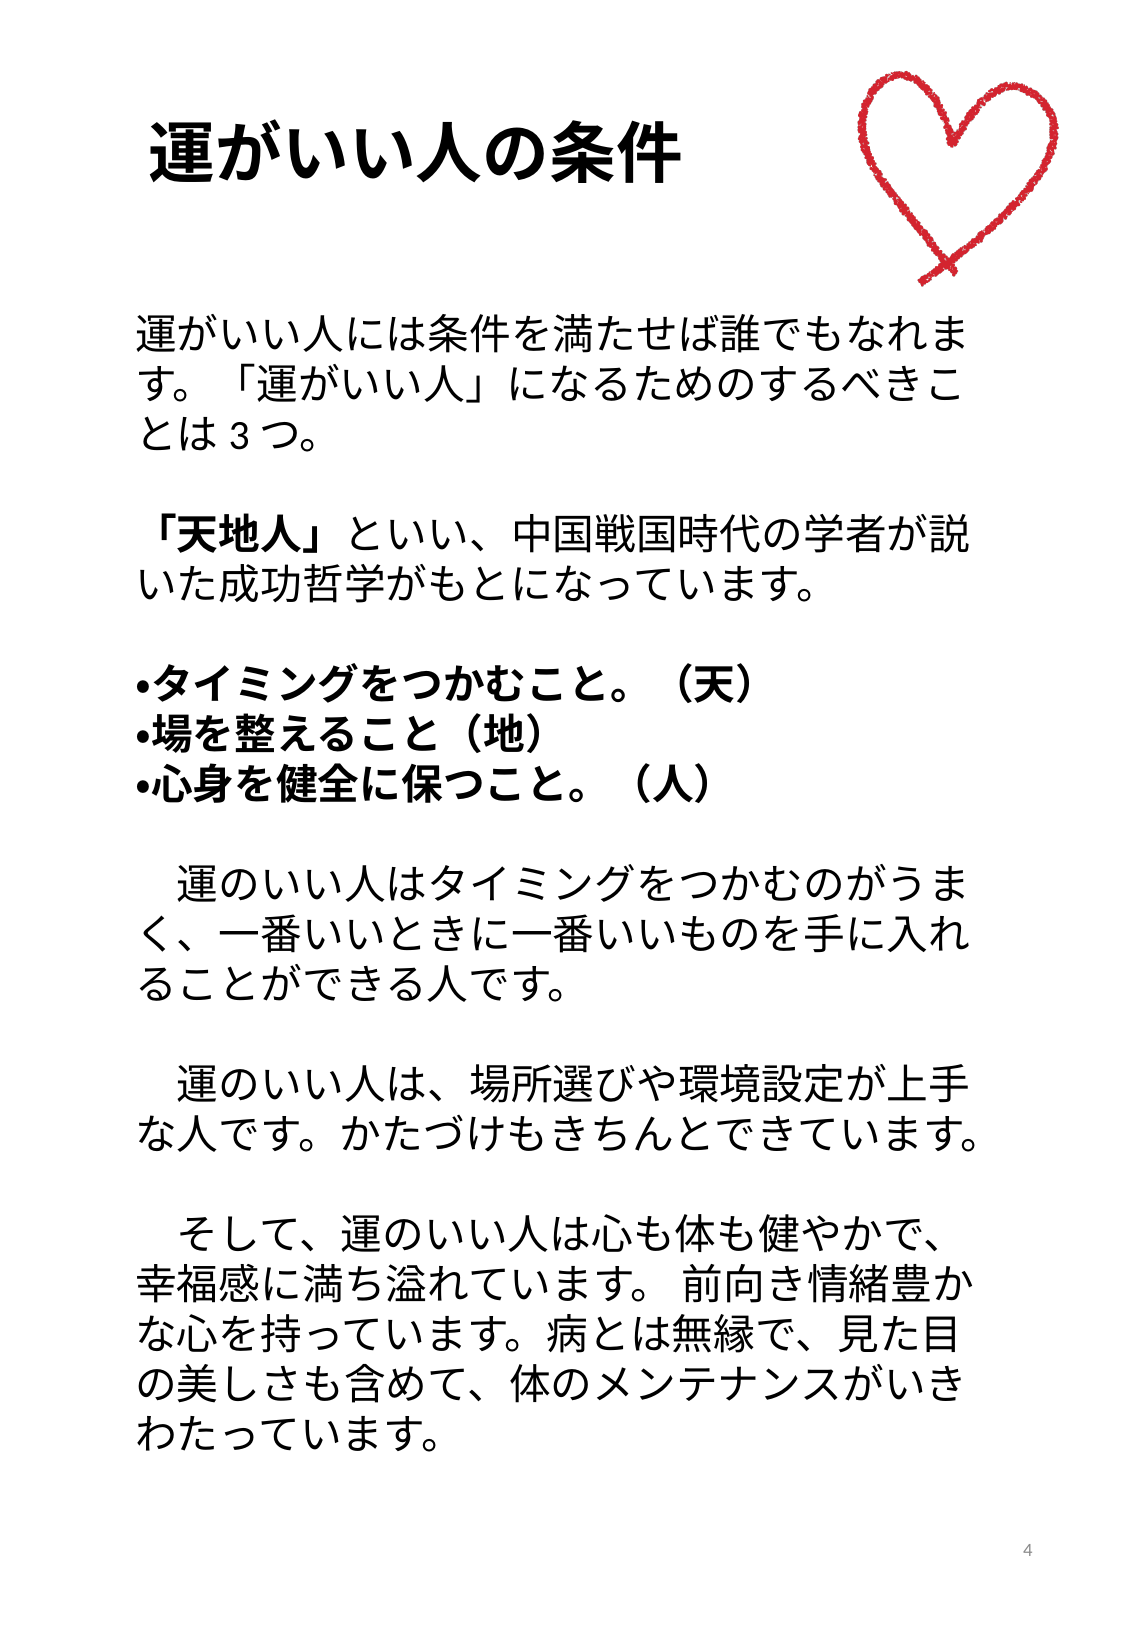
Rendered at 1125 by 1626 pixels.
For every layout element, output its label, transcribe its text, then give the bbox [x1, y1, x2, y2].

text_box 運がいい人には条件を満たせば誰でもなれます。「運がいい人」になるためのするべきことは3つ。 「天地人」といい、中国戦国時代の学者が説いた成功哲学がもとになっています。 ・タイミングをつかむこと。（天） ・場を整えること（地） ・心身を健全に保つこと。（人） 運のいい人はタイミングをつかむのがうまく、一番いいときに一番いいものを手に入れることができる人です。 運のいい人は、場所選びや環境設定が上手な人です。かたづけもきちんとできています。 そして、運のいい人は心も体も健やかで、幸福感に満ち溢れています。 前向き情緒豊かな心を持っています。病とは無縁で、見た目の美しさも含めて、体のメンテナンスがいきわたっています。 [120, 300, 1019, 1566]
text_box 運がいい人の条件 [134, 103, 822, 199]
slide_number 4 [794, 1506, 1048, 1593]
picture [822, 43, 1093, 314]
